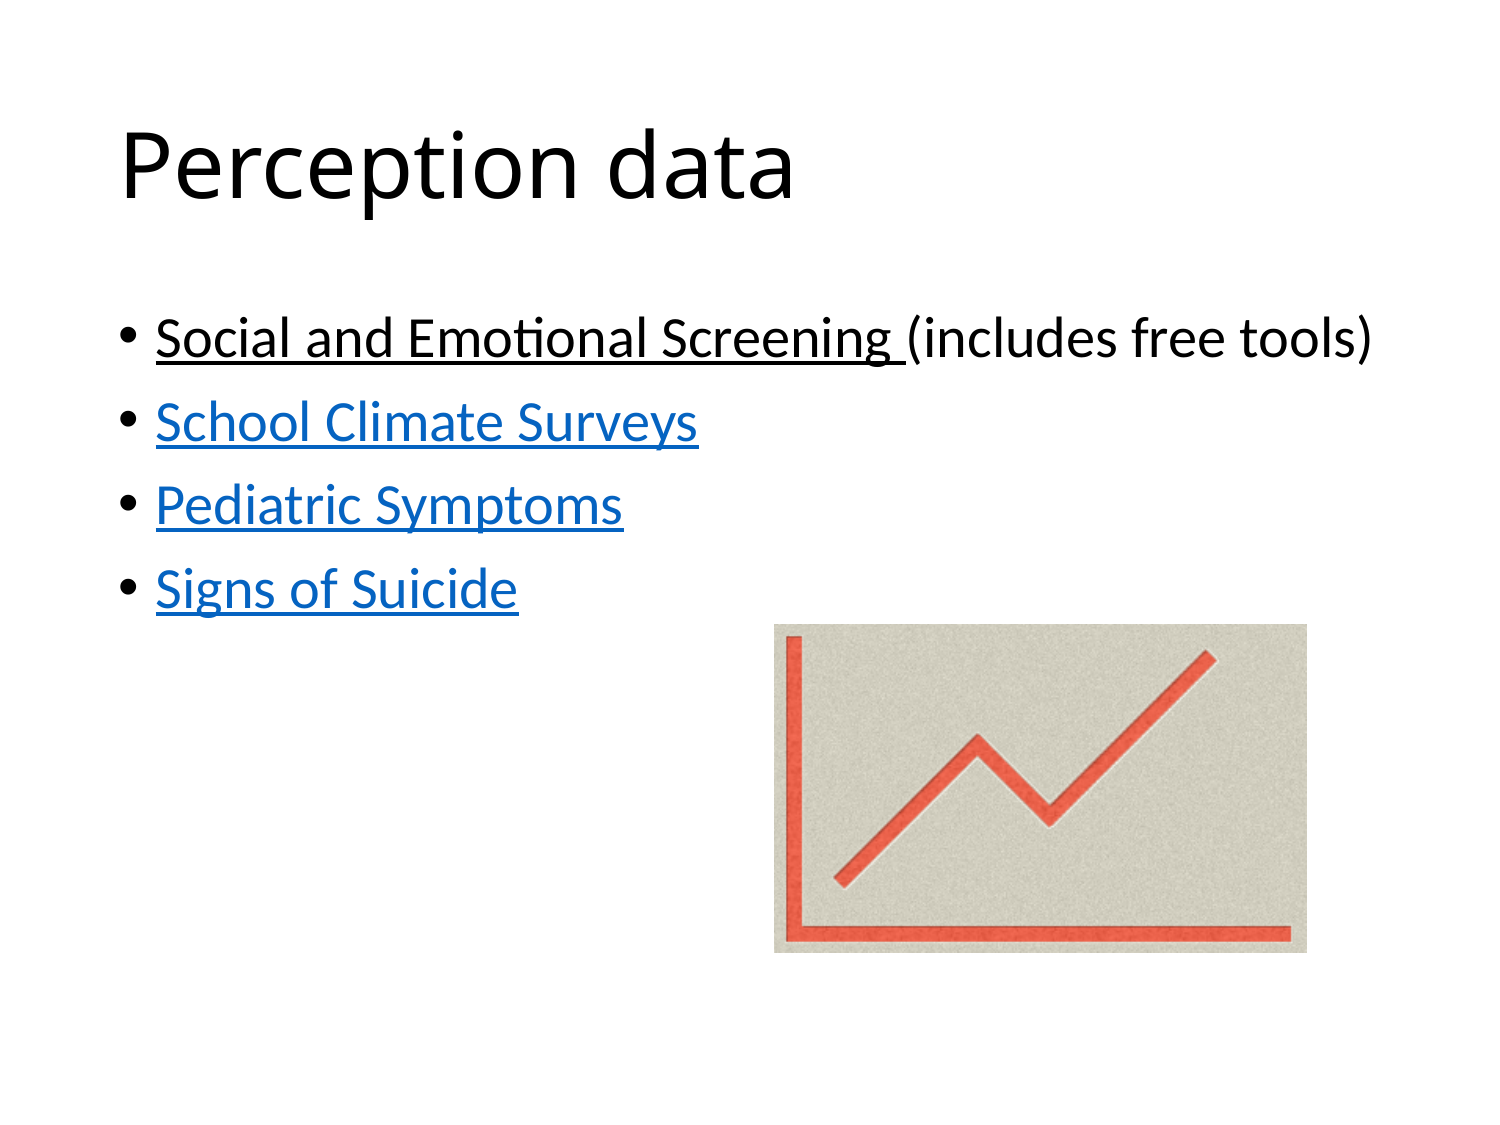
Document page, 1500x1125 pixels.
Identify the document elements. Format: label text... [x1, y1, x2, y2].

list Social and Emotional Screening (includes free tools) School Climate Surveys Pediatric Symptoms Signs of Suicide [103, 299, 1397, 1014]
title Perception data [103, 59, 1397, 278]
picture [774, 624, 1307, 953]
